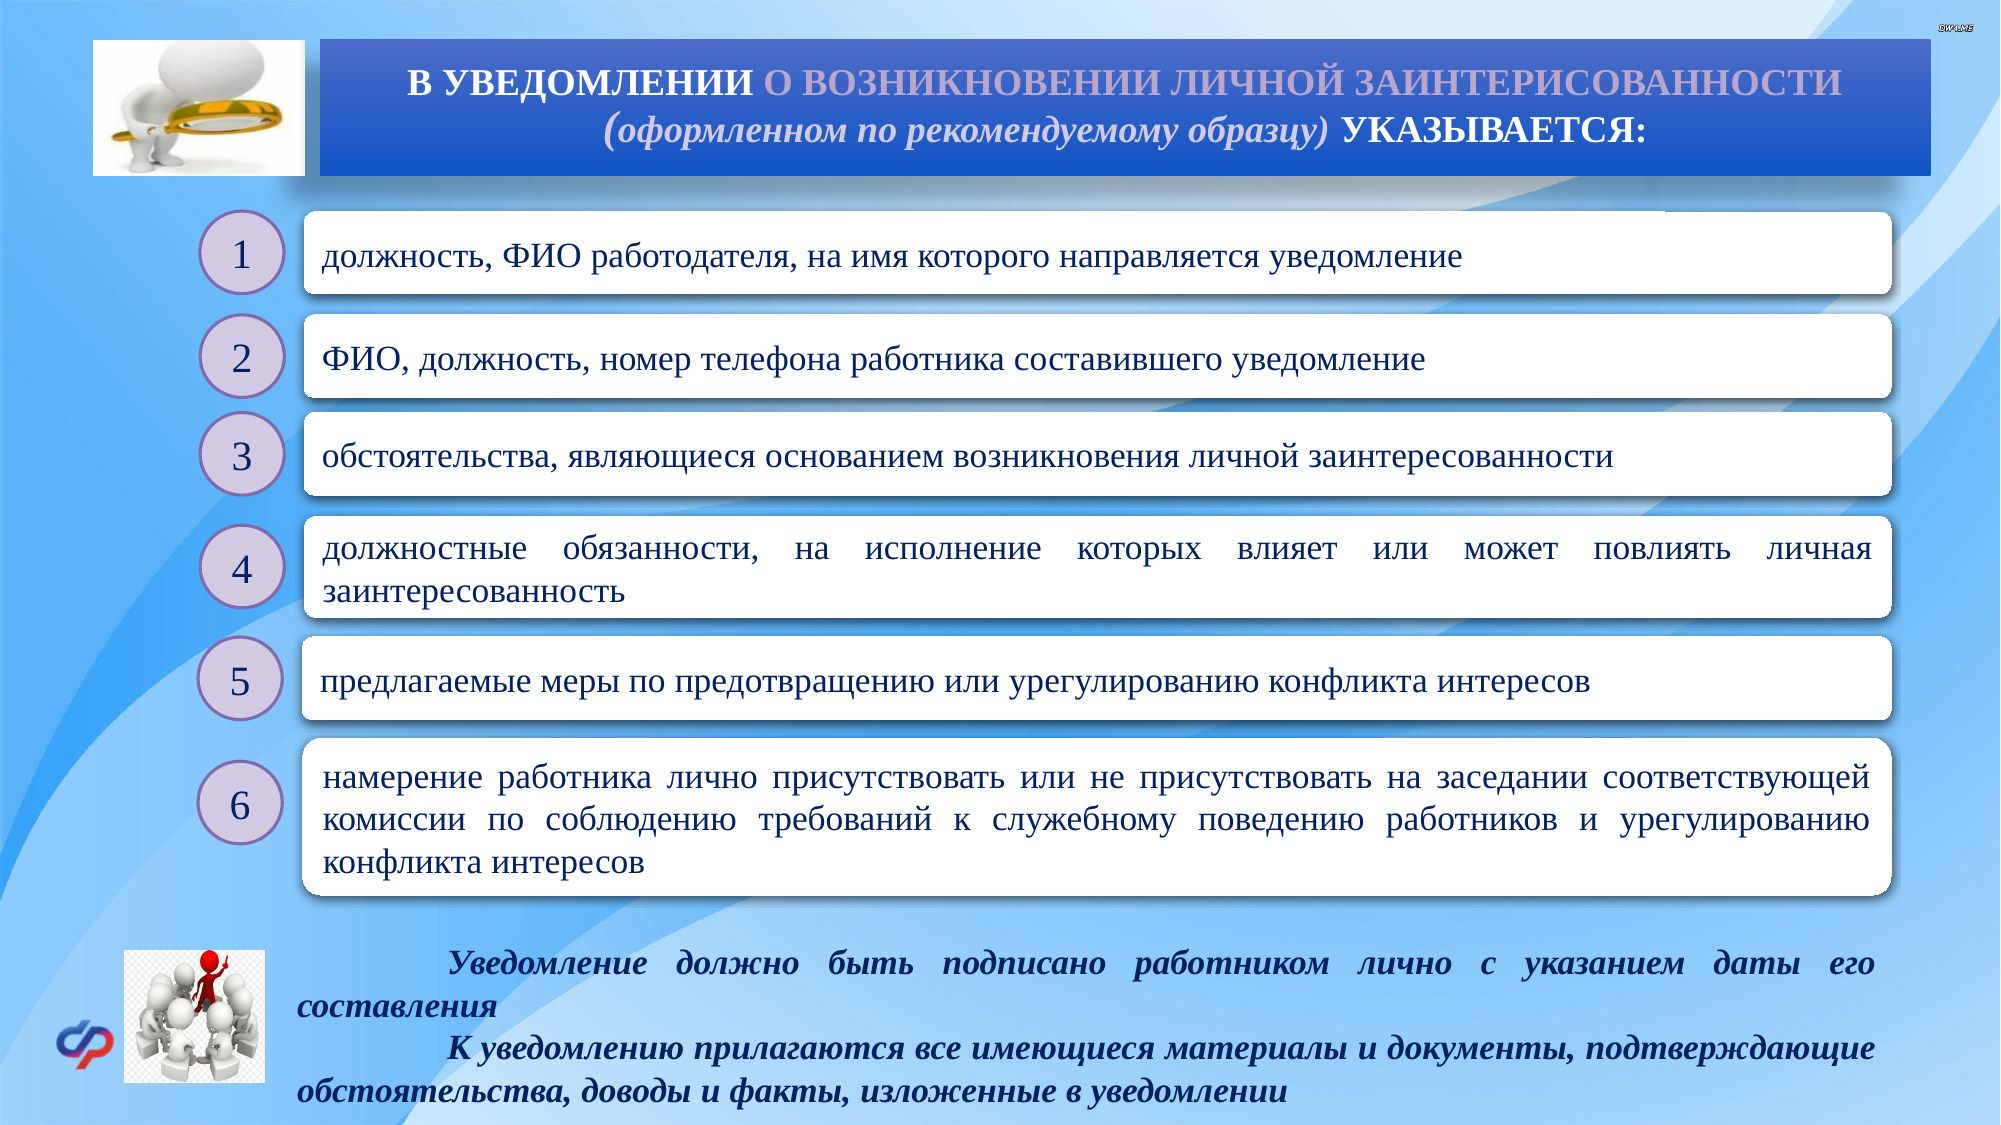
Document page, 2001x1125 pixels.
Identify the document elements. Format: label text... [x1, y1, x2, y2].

text_box обстоятельства, являющиеся основанием возникновения личной заинтересованности [304, 412, 1892, 496]
text_box 6 [196, 760, 284, 845]
picture [0, 0, 2001, 1125]
text_box 2 [199, 313, 286, 399]
title В УВЕДОМЛЕНИИ О ВОЗНИКНОВЕНИИ ЛИЧНОЙ ЗАИНТЕРИСОВАННОСТИ (оформленном по рекомендуемому образцу) УКАЗЫВАЕТСЯ: [320, 39, 1931, 176]
text_box ФИО, должность, номер телефона работника составившего уведомление [304, 314, 1892, 398]
text_box намерение работника лично присутствовать или не присутствовать на заседании соответствующей комиссии по соблюдению требований к служебному поведению работников и урегулированию конфликта интересов [302, 738, 1892, 896]
text_box 1 [198, 209, 286, 295]
text_box Уведомление должно быть подписано работником лично с указанием даты его составления К уведомлению прилагаются все имеющиеся материалы и документы, подтверждающие обстоятельства, доводы и факты, изложенные в уведомлении [282, 932, 1892, 1117]
text_box предлагаемые меры по предотвращению или урегулированию конфликта интересов [302, 636, 1892, 720]
text_box должностные обязанности, на исполнение которых влияет или может повлиять личная заинтересованность [304, 516, 1892, 618]
text_box должность, ФИО работодателя, на имя которого направляется уведомление [304, 211, 1892, 294]
text_box 3 [199, 411, 286, 497]
text_box 4 [199, 524, 286, 609]
text_box 5 [196, 635, 284, 721]
